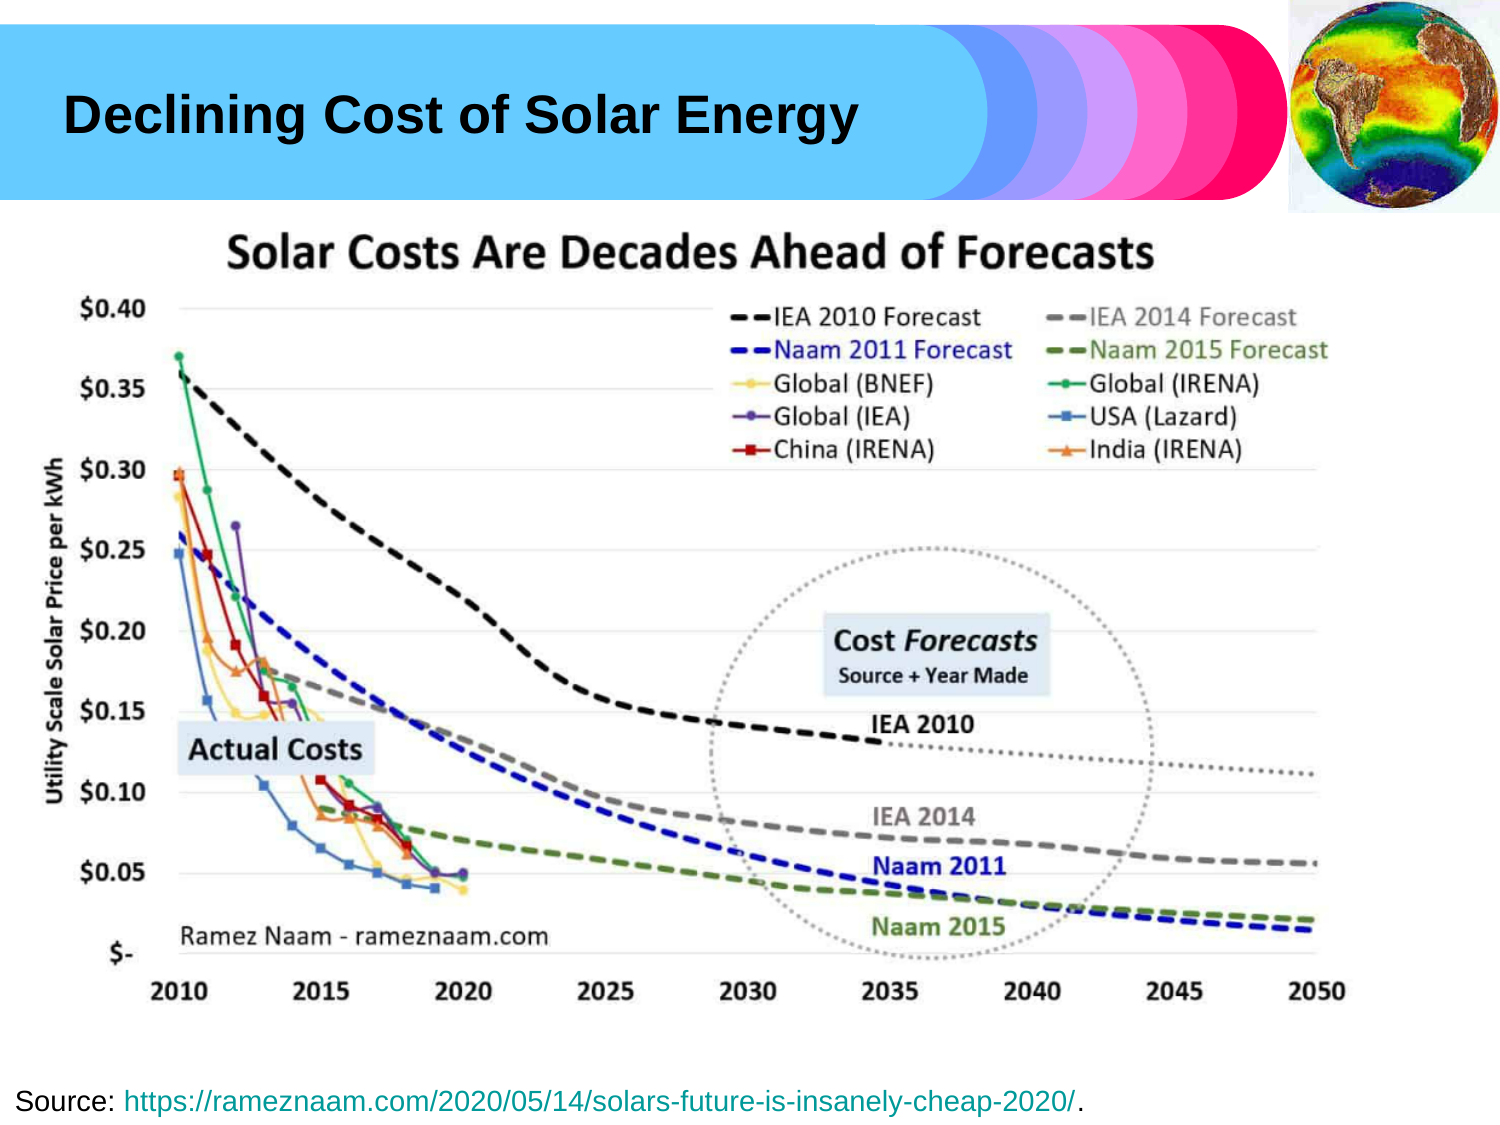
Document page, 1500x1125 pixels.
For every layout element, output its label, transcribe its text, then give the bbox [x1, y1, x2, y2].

text_box Source: https://rameznaam.com/2020/05/14/solars-future-is-insanely-cheap-2020/. [0, 1074, 1500, 1125]
text_box [1170, 24, 1282, 198]
text_box [1120, 24, 1238, 198]
text_box [875, 24, 988, 198]
text_box Declining Cost of Solar Energy [24, 71, 900, 152]
text_box [1070, 24, 1188, 198]
text_box [1020, 24, 1138, 198]
text_box [0, 24, 875, 198]
text_box [970, 24, 1088, 198]
picture [0, 0, 1500, 1026]
text_box [920, 24, 1038, 198]
